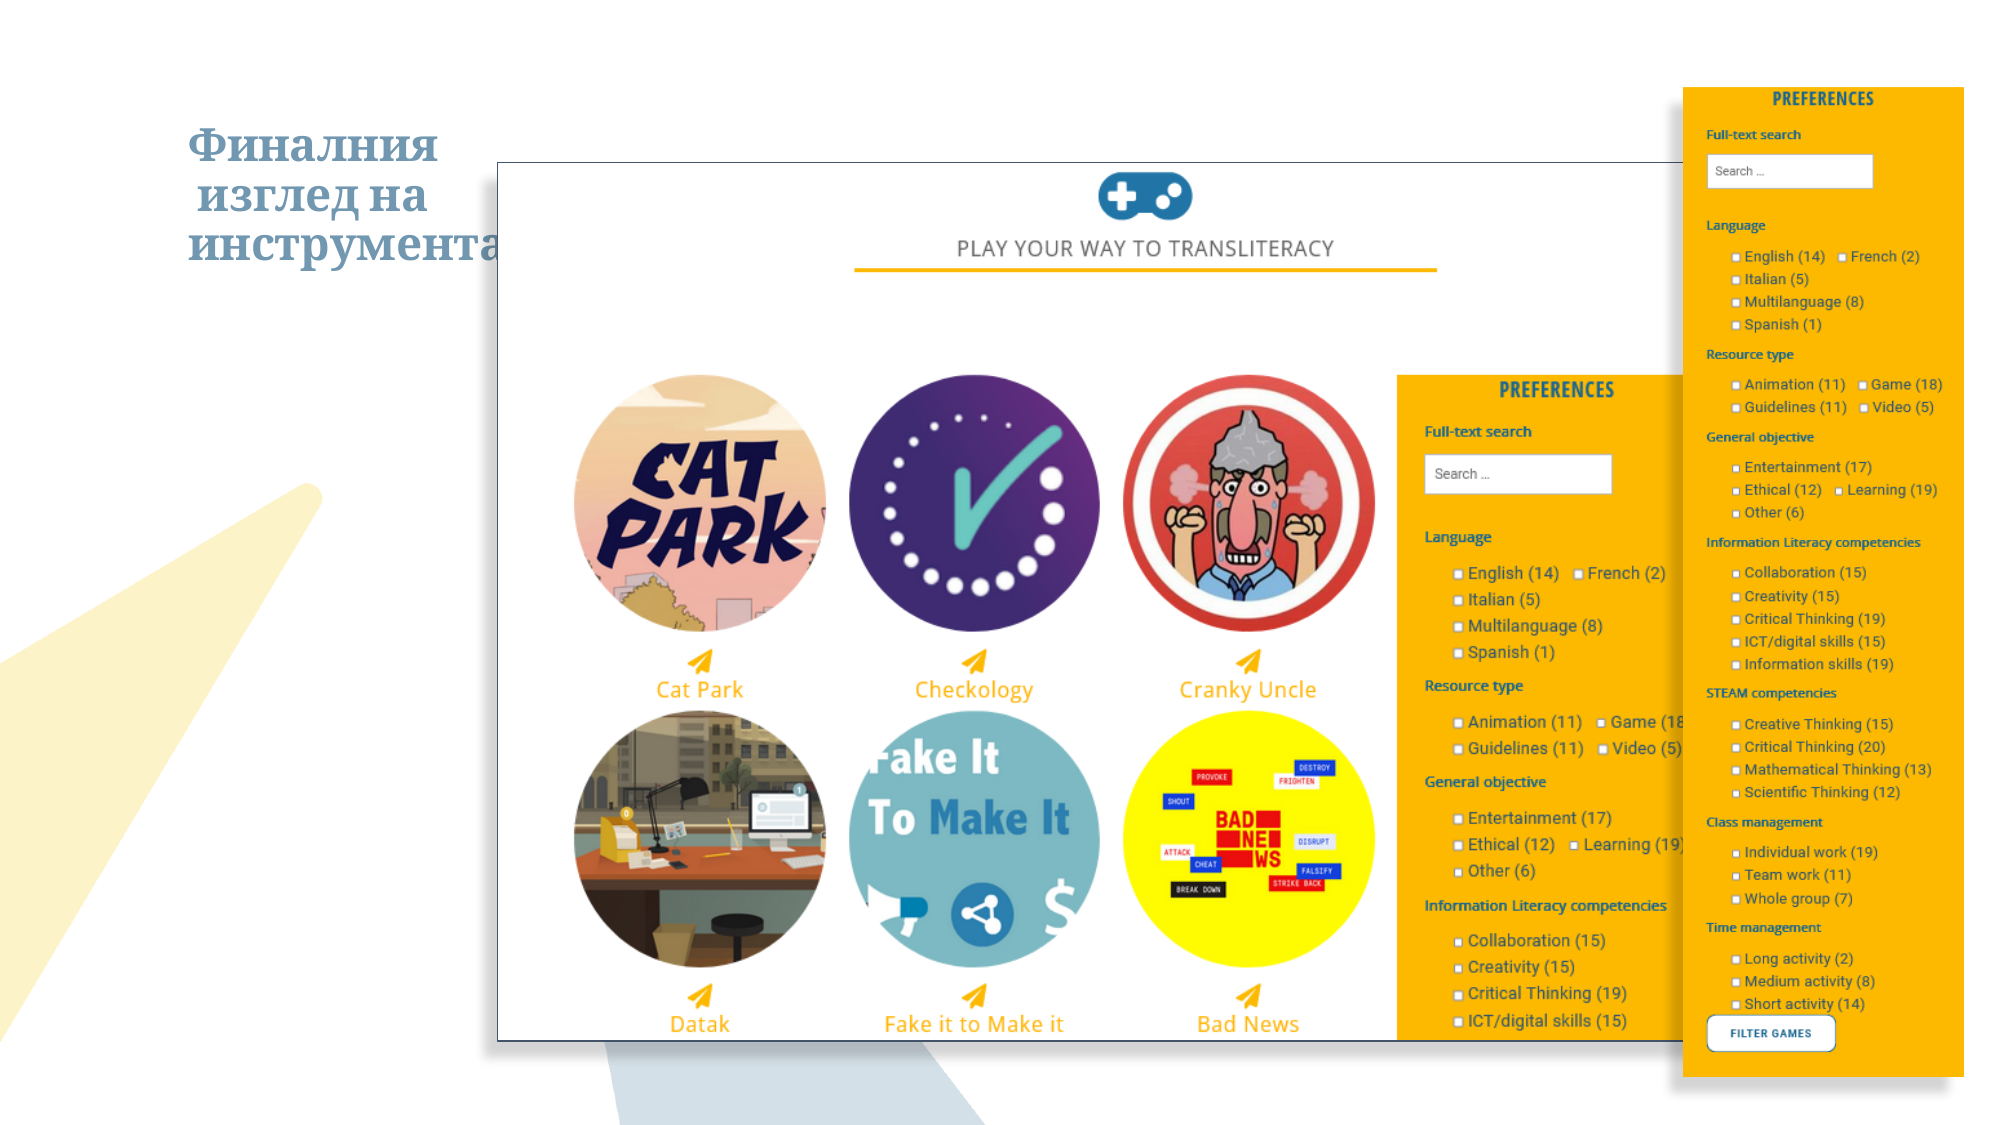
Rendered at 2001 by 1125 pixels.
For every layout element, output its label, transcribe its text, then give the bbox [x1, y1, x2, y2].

picture [0, 2, 1964, 1125]
title Финалния изглед на инструмента [173, 114, 1665, 333]
